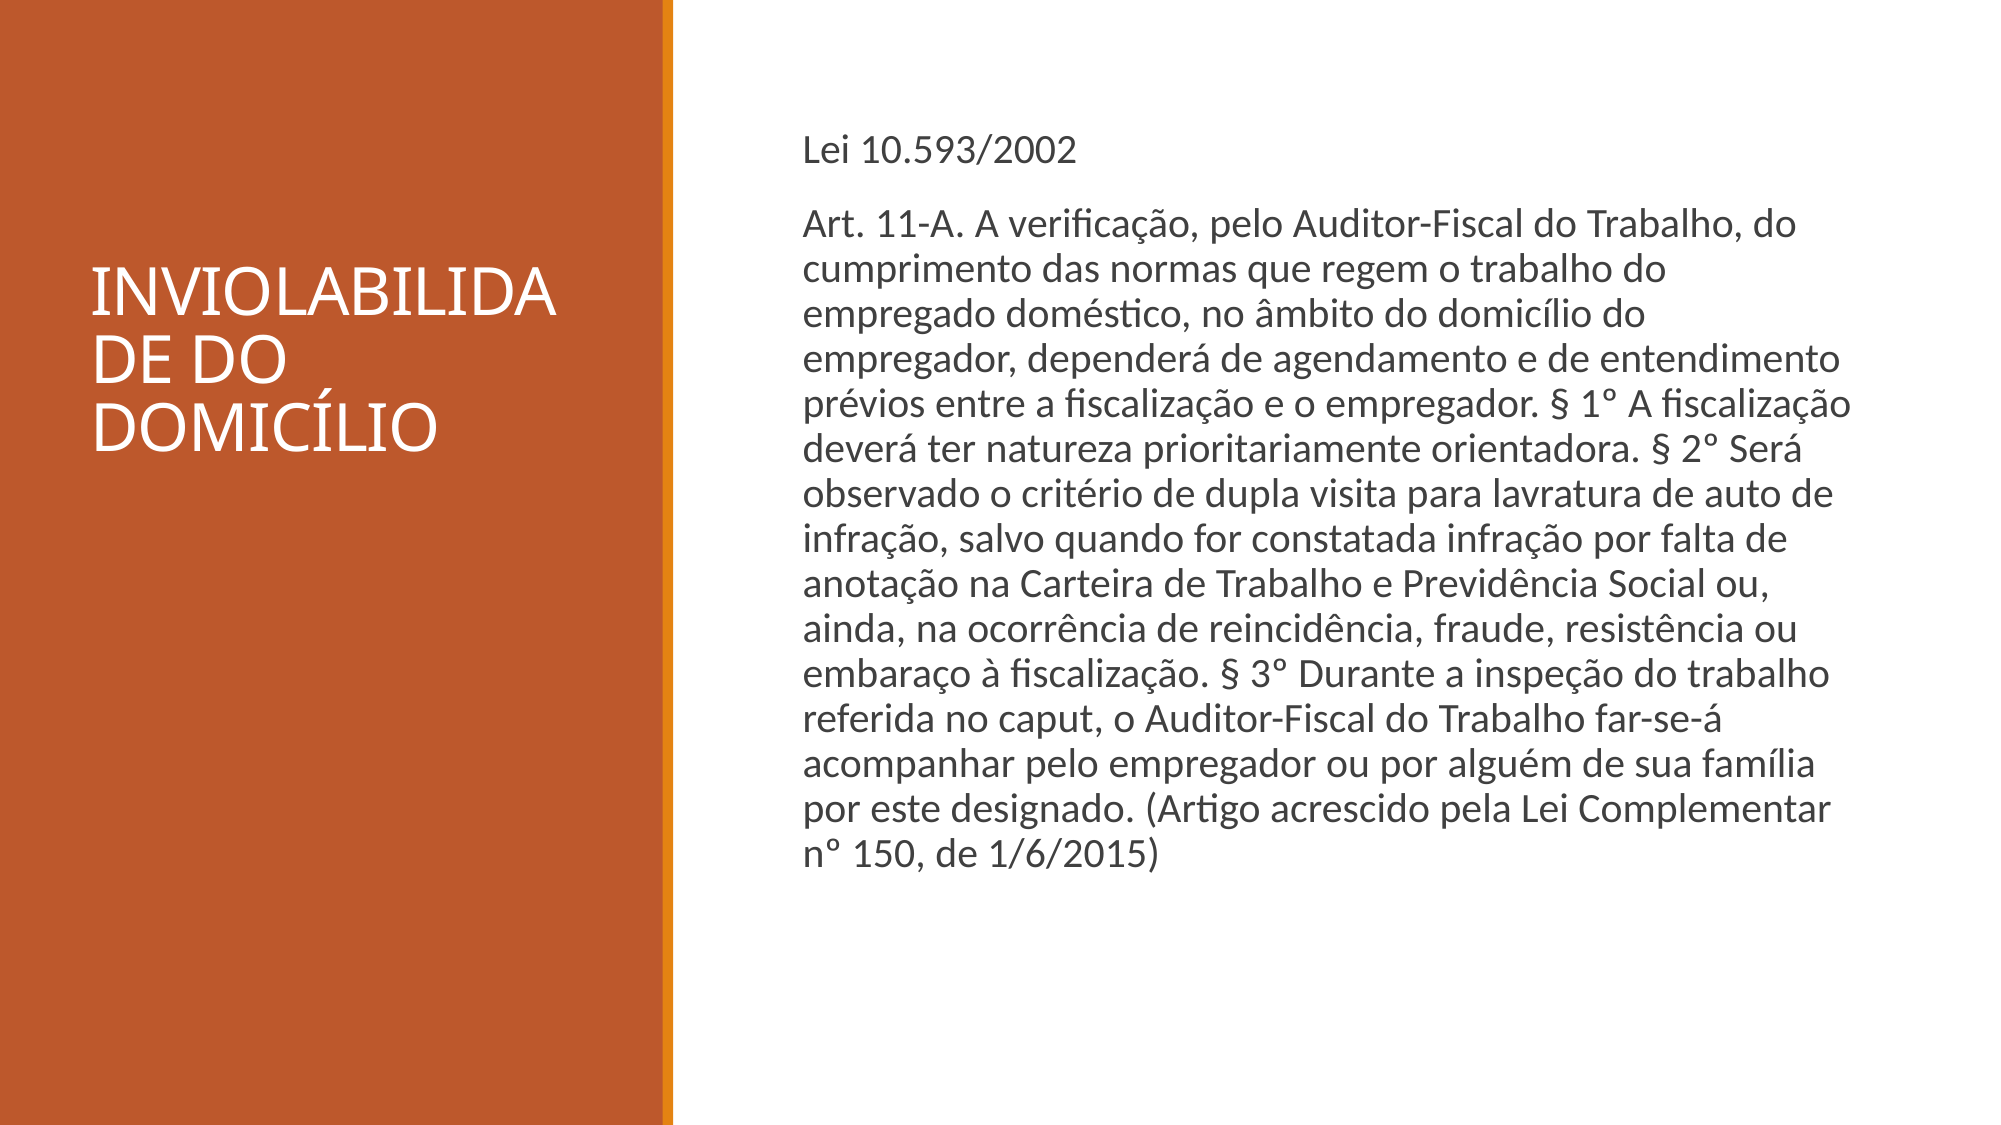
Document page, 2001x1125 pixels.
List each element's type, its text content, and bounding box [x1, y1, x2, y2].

list Lei 10.593/2002 Art. 11-A. A verificação, pelo Auditor-Fiscal do Trabalho, do cumprimento das normas que regem o trabalho do empregado doméstico, no âmbito do domicílio do empregador, dependerá de agendamento e de entendimento prévios entre a fiscalização e o empregador. § 1º A fiscalização deverá ter natureza prioritariamente orientadora. § 2º Será observado o critério de dupla visita para lavratura de auto de infração, salvo quando for constatada infração por falta de anotação na Carteira de Trabalho e Previdência Social ou, ainda, na ocorrência de reincidência, fraude, resistência ou embaraço à fiscalização. § 3º Durante a inspeção do trabalho referida no caput, o Auditor-Fiscal do Trabalho far-se-á acompanhar pelo empregador ou por alguém de sua família por este designado. (Artigo acrescido pela Lei Complementar nº 150, de 1/6/2015) [787, 120, 1853, 983]
title INVIOLABILIDADE DO DOMICÍLIO [75, 97, 600, 473]
